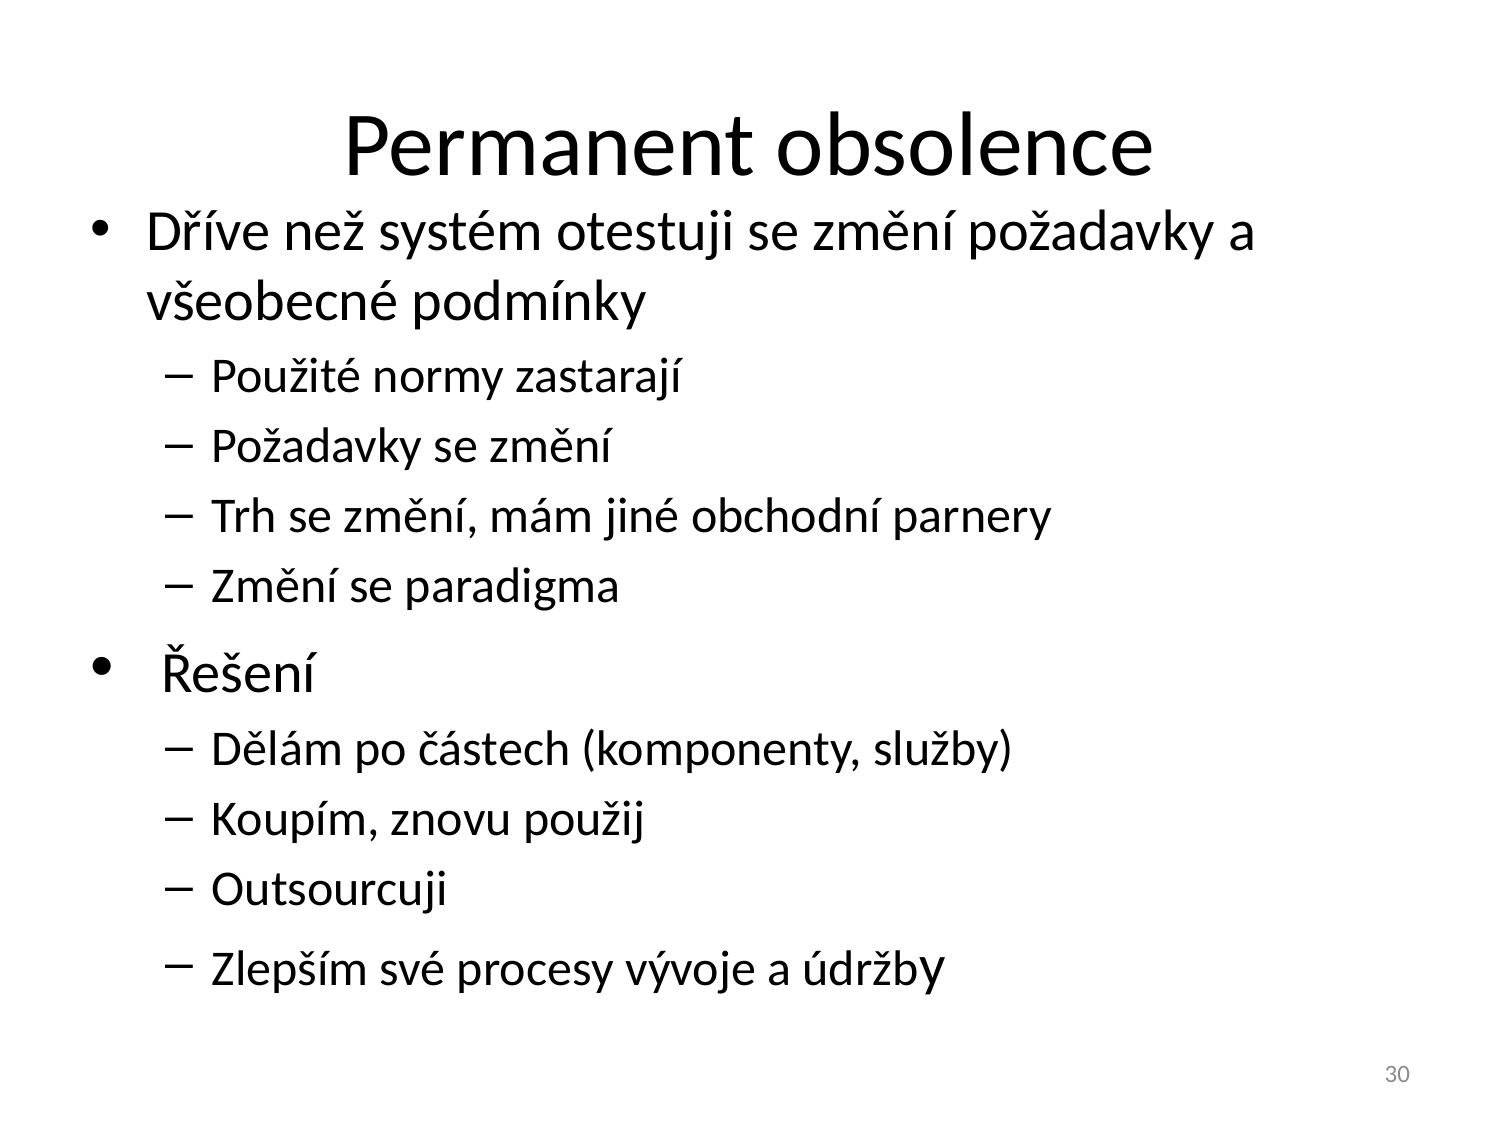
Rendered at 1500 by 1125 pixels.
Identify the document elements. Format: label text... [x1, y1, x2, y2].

slide_number 30 [1074, 1042, 1425, 1103]
title Permanent obsolence [75, 45, 1425, 184]
list Dříve než systém otestuji se změní požadavky a všeobecné podmínky Použité normy zastarají Požadavky se změní Trh se změní, mám jiné obchodní parnery Změní se paradigma Řešení Dělám po částech (komponenty, služby) Koupím, znovu použij Outsourcuji Zlepším své procesy vývoje a údržby [75, 184, 1500, 1005]
